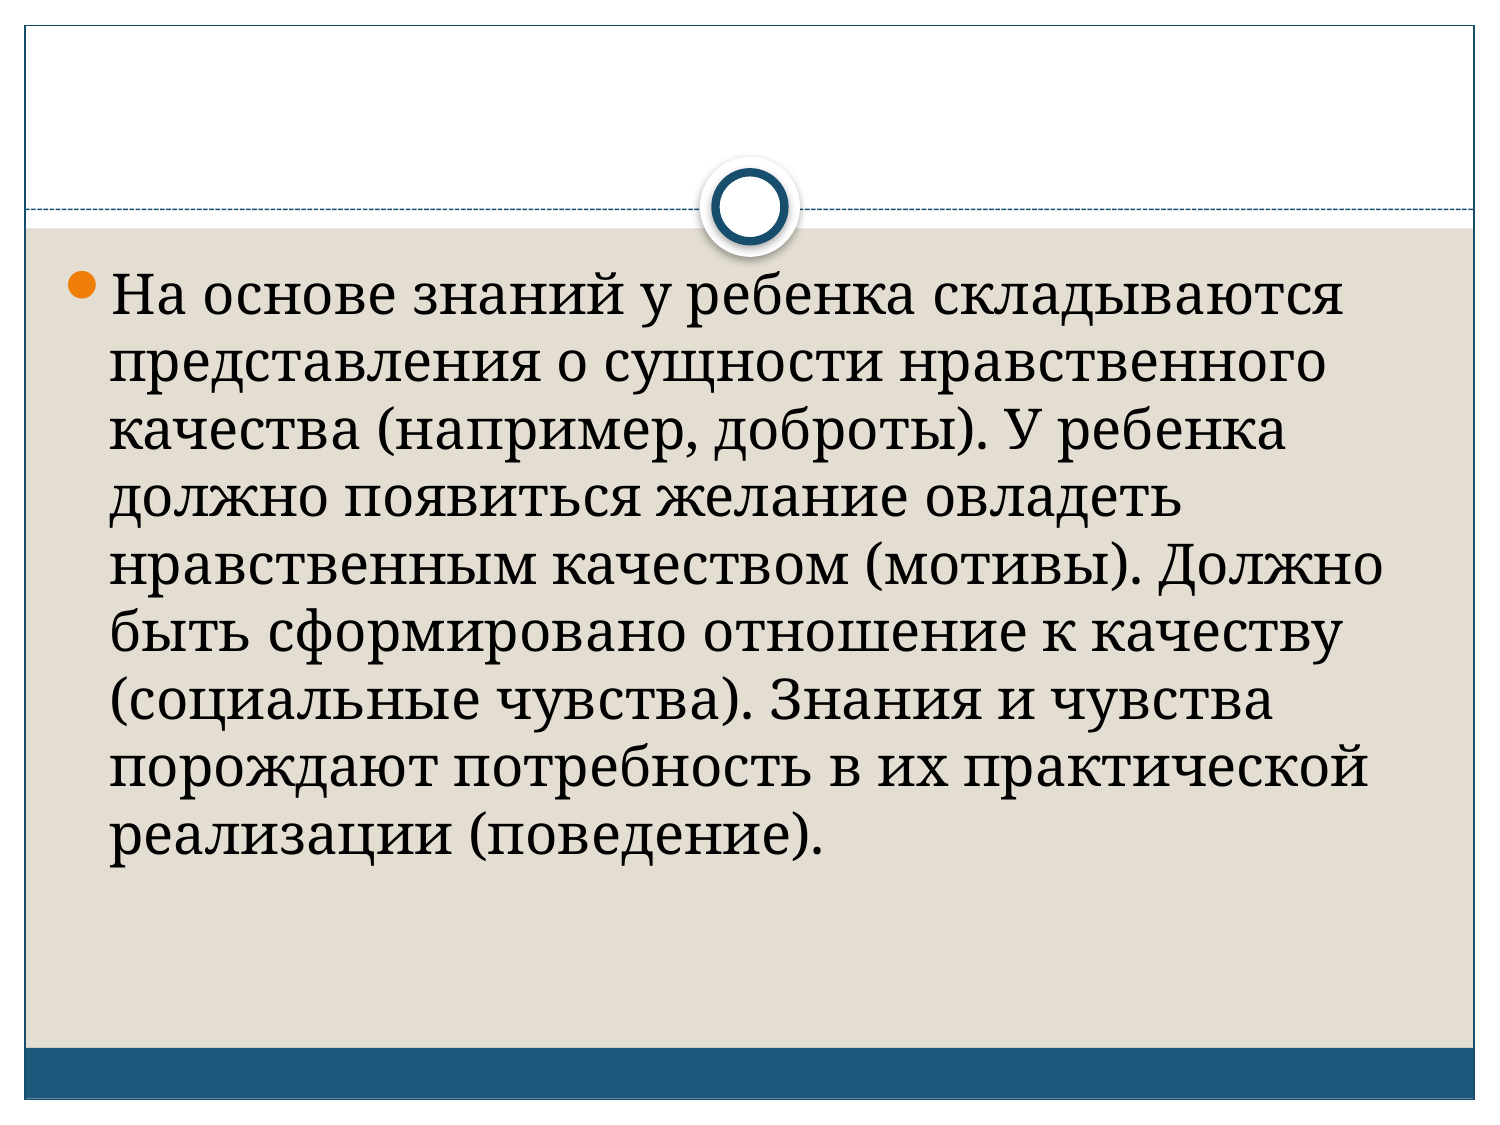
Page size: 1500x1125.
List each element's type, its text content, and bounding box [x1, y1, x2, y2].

list На основе знаний у ребенка складываются представления о сущности нравственного качества (например, доброты). У ребенка должно появиться желание овладеть нравственным качеством (мотивы). Должно быть сформировано отношение к качеству (социальные чувства). Знания и чувства порождают потребность в их практической реализации (поведение). [49, 250, 1445, 1001]
